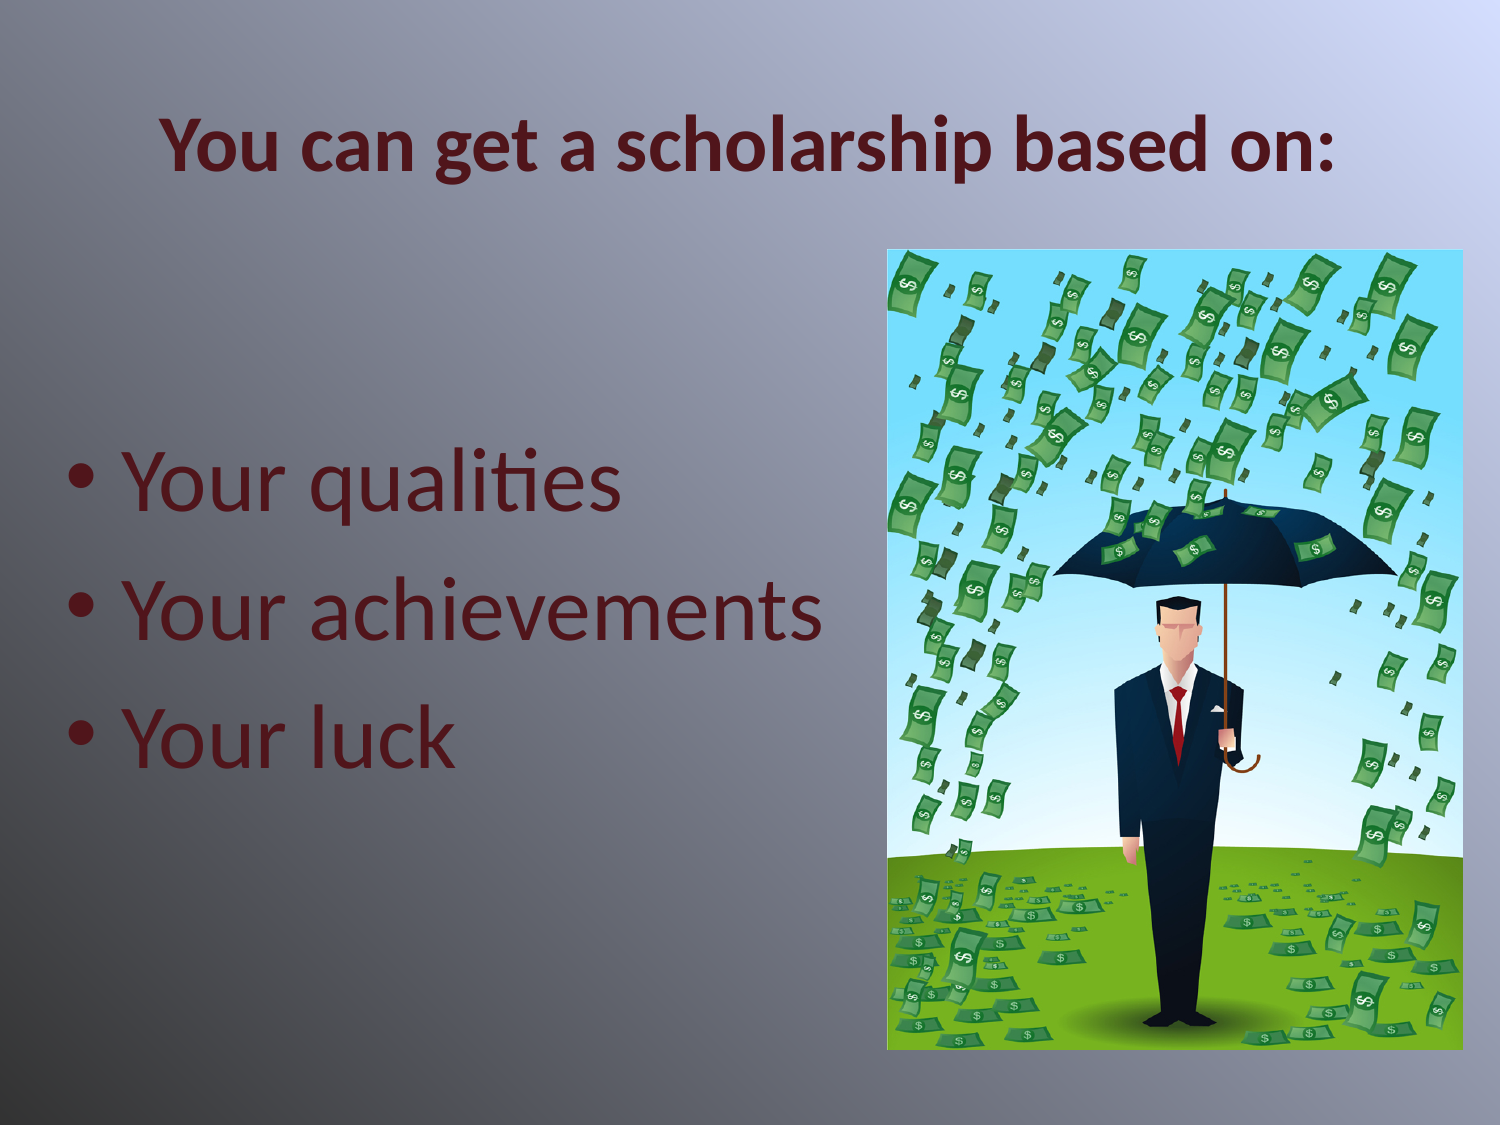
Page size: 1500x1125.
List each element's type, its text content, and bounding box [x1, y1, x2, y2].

picture [887, 249, 1464, 1051]
title You can get a scholarship based on: [75, 45, 1425, 233]
list Your qualities Your achievements Your luck [50, 412, 863, 850]
